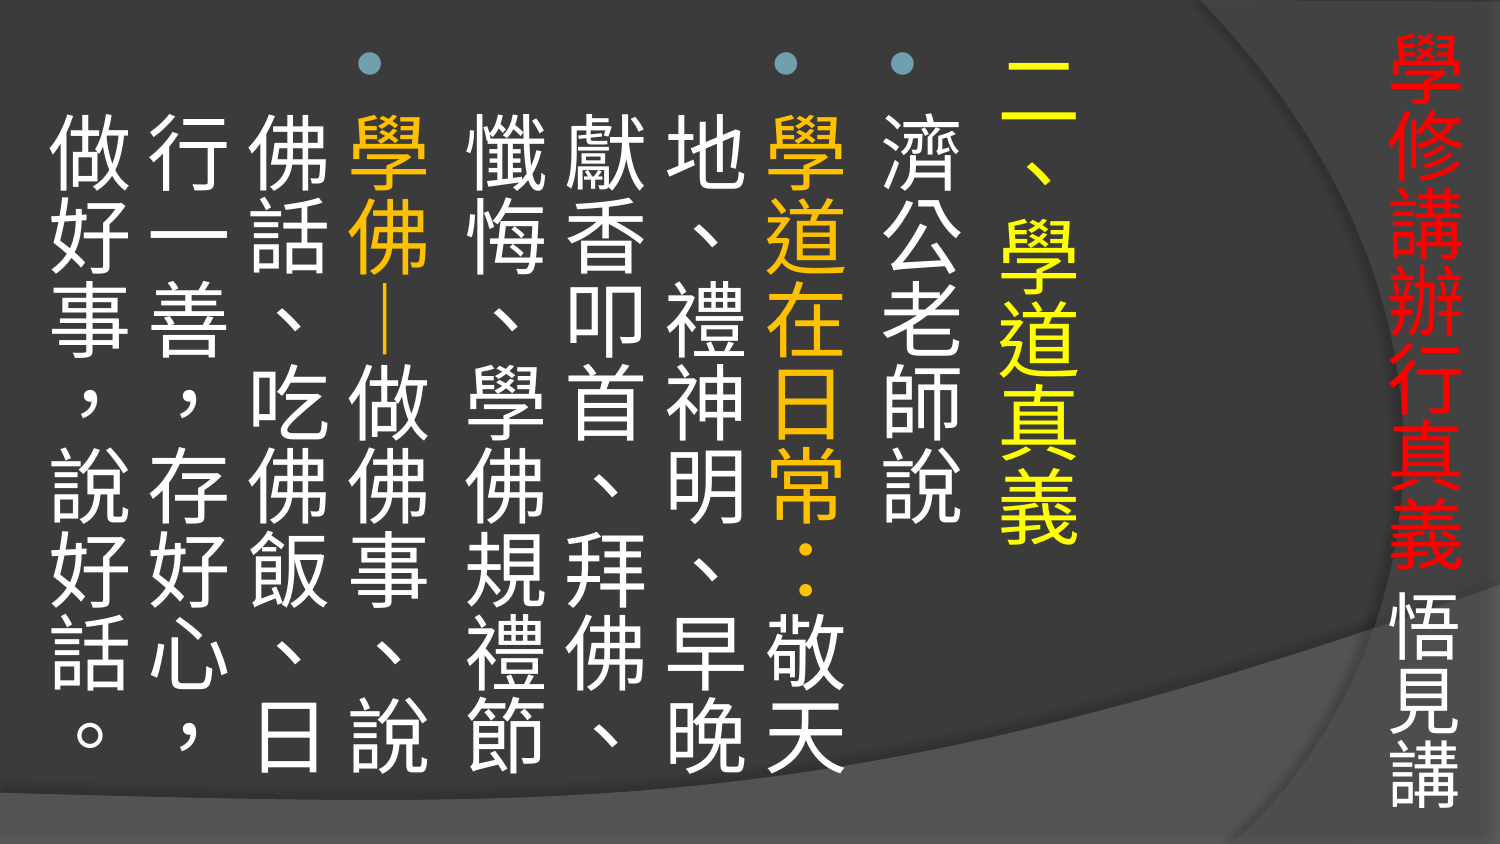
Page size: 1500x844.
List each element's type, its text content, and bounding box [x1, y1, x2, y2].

title 學修講辦行真義 悟見講 [1364, 21, 1483, 820]
list 二、學道真義 濟公老師說 學道在日常：敬天地、禮神明、早晚獻香叩首、拜佛、懺悔、學佛規禮節 學佛—做佛事、說佛話、吃佛飯、日行一善，存好心，做好事，說好話。 [29, 27, 1365, 820]
